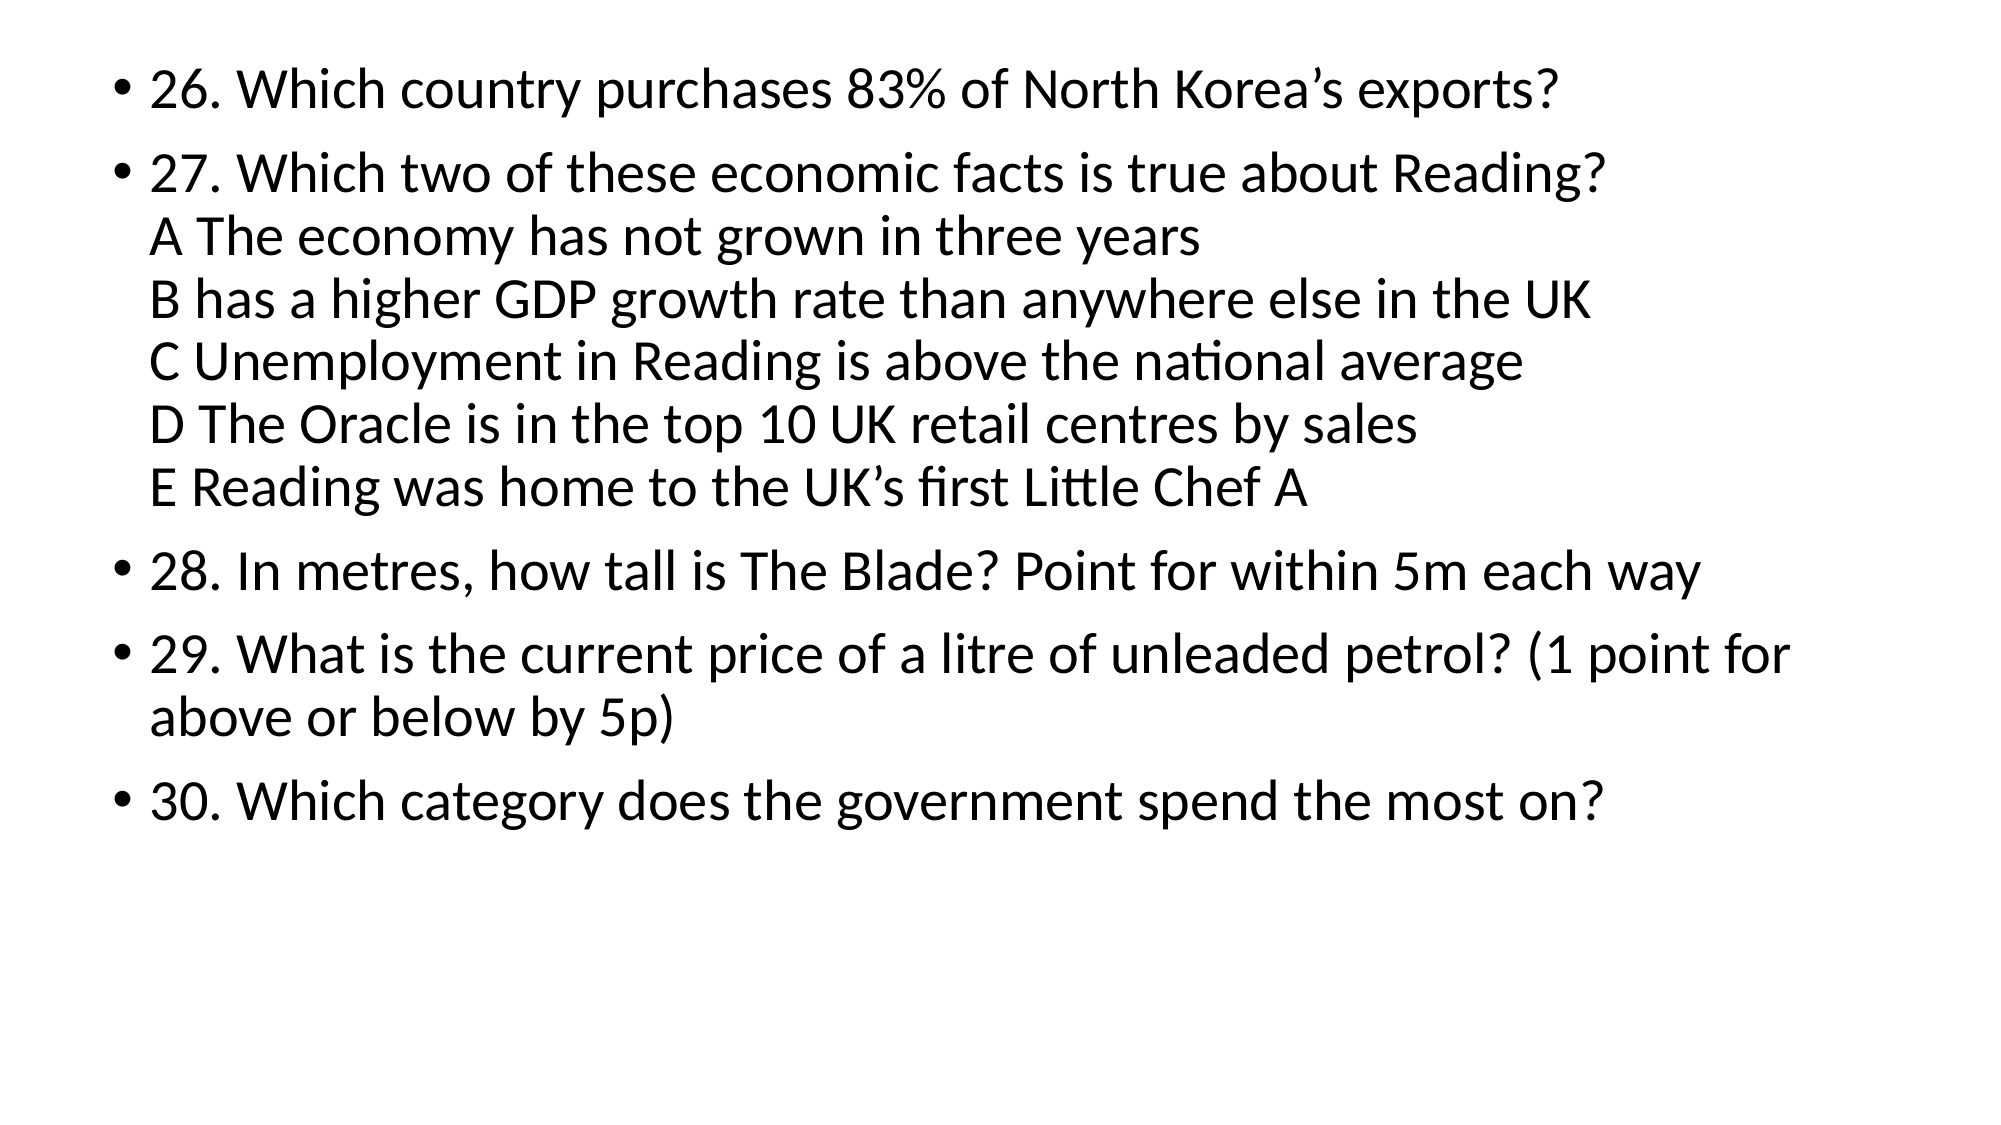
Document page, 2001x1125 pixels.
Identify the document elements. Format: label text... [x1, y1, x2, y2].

list 26. Which country purchases 83% of North Korea’s exports? 27. Which two of these economic facts is true about Reading? A The economy has not grown in three years B has a higher GDP growth rate than anywhere else in the UK C Unemployment in Reading is above the national average D The Oracle is in the top 10 UK retail centres by sales E Reading was home to the UK’s first Little Chef A 28. In metres, how tall is The Blade? Point for within 5m each way 29. What is the current price of a litre of unleaded petrol? (1 point for above or below by 5p) 30. Which category does the government spend the most on? [97, 50, 1899, 1050]
